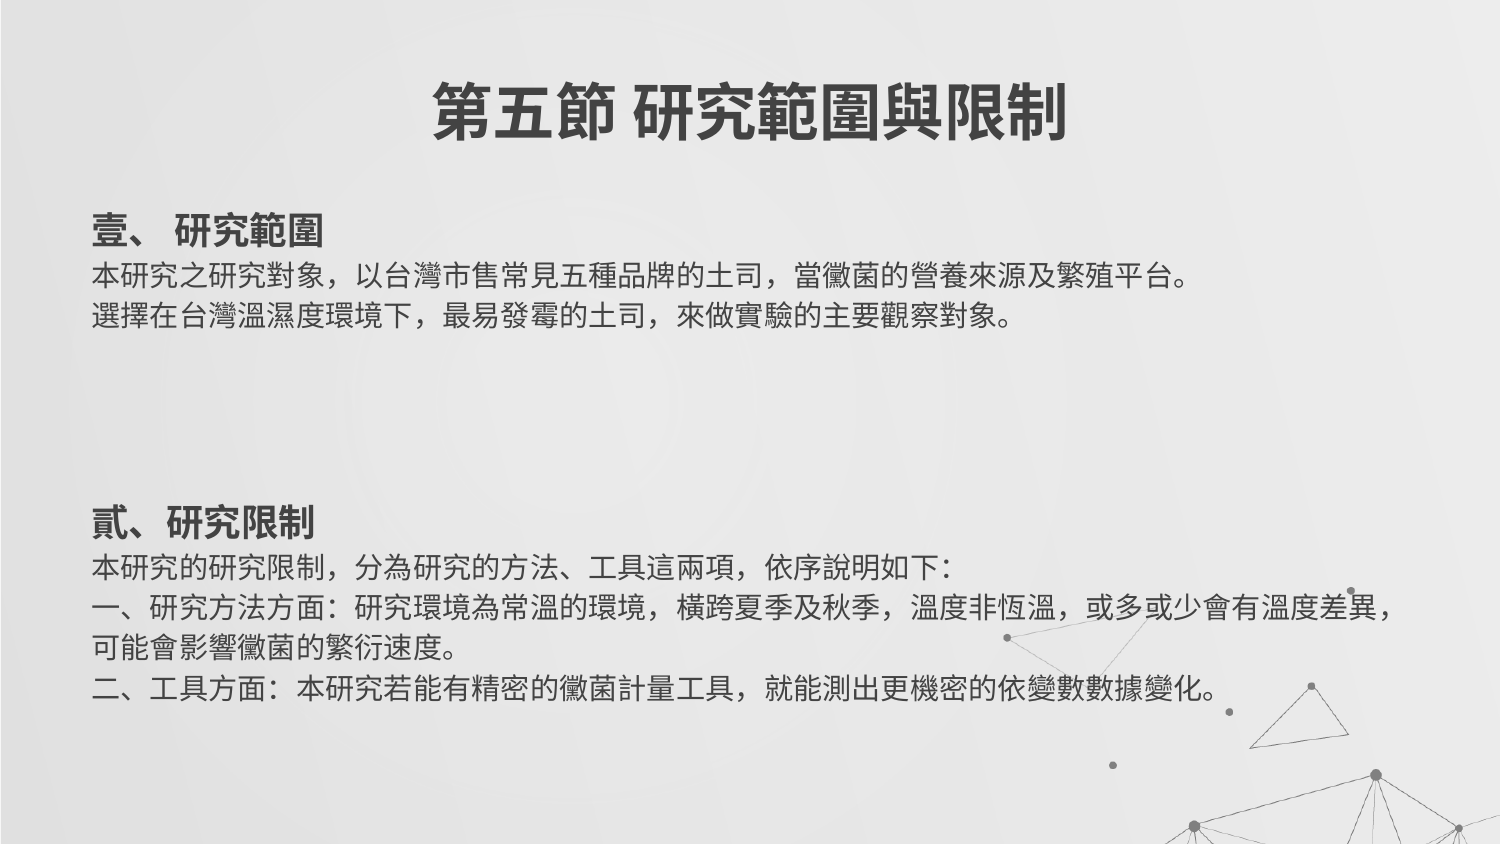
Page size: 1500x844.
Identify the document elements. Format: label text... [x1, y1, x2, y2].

title 第五節 研究範圍與限制 [322, 57, 1178, 149]
subtitle 壹、 研究範圍 本研究之研究對象，以台灣市售常見五種品牌的土司，當黴菌的營養來源及繁殖平台。 選擇在台灣溫濕度環境下，最易發霉的土司，來做實驗的主要觀察對象。 貳、研究限制 本研究的研究限制，分為研究的方法、工具這兩項，依序說明如下： 一、研究方法方面：研究環境為常溫的環境，橫跨夏季及秋季，溫度非恆溫，或多或少會有溫度差異，可能會影響黴菌的繁衍速度。 二、工具方面：本研究若能有精密的黴菌計量工具，就能測出更機密的依變數數據變化。 [76, 149, 1425, 769]
picture [0, 0, 1500, 844]
